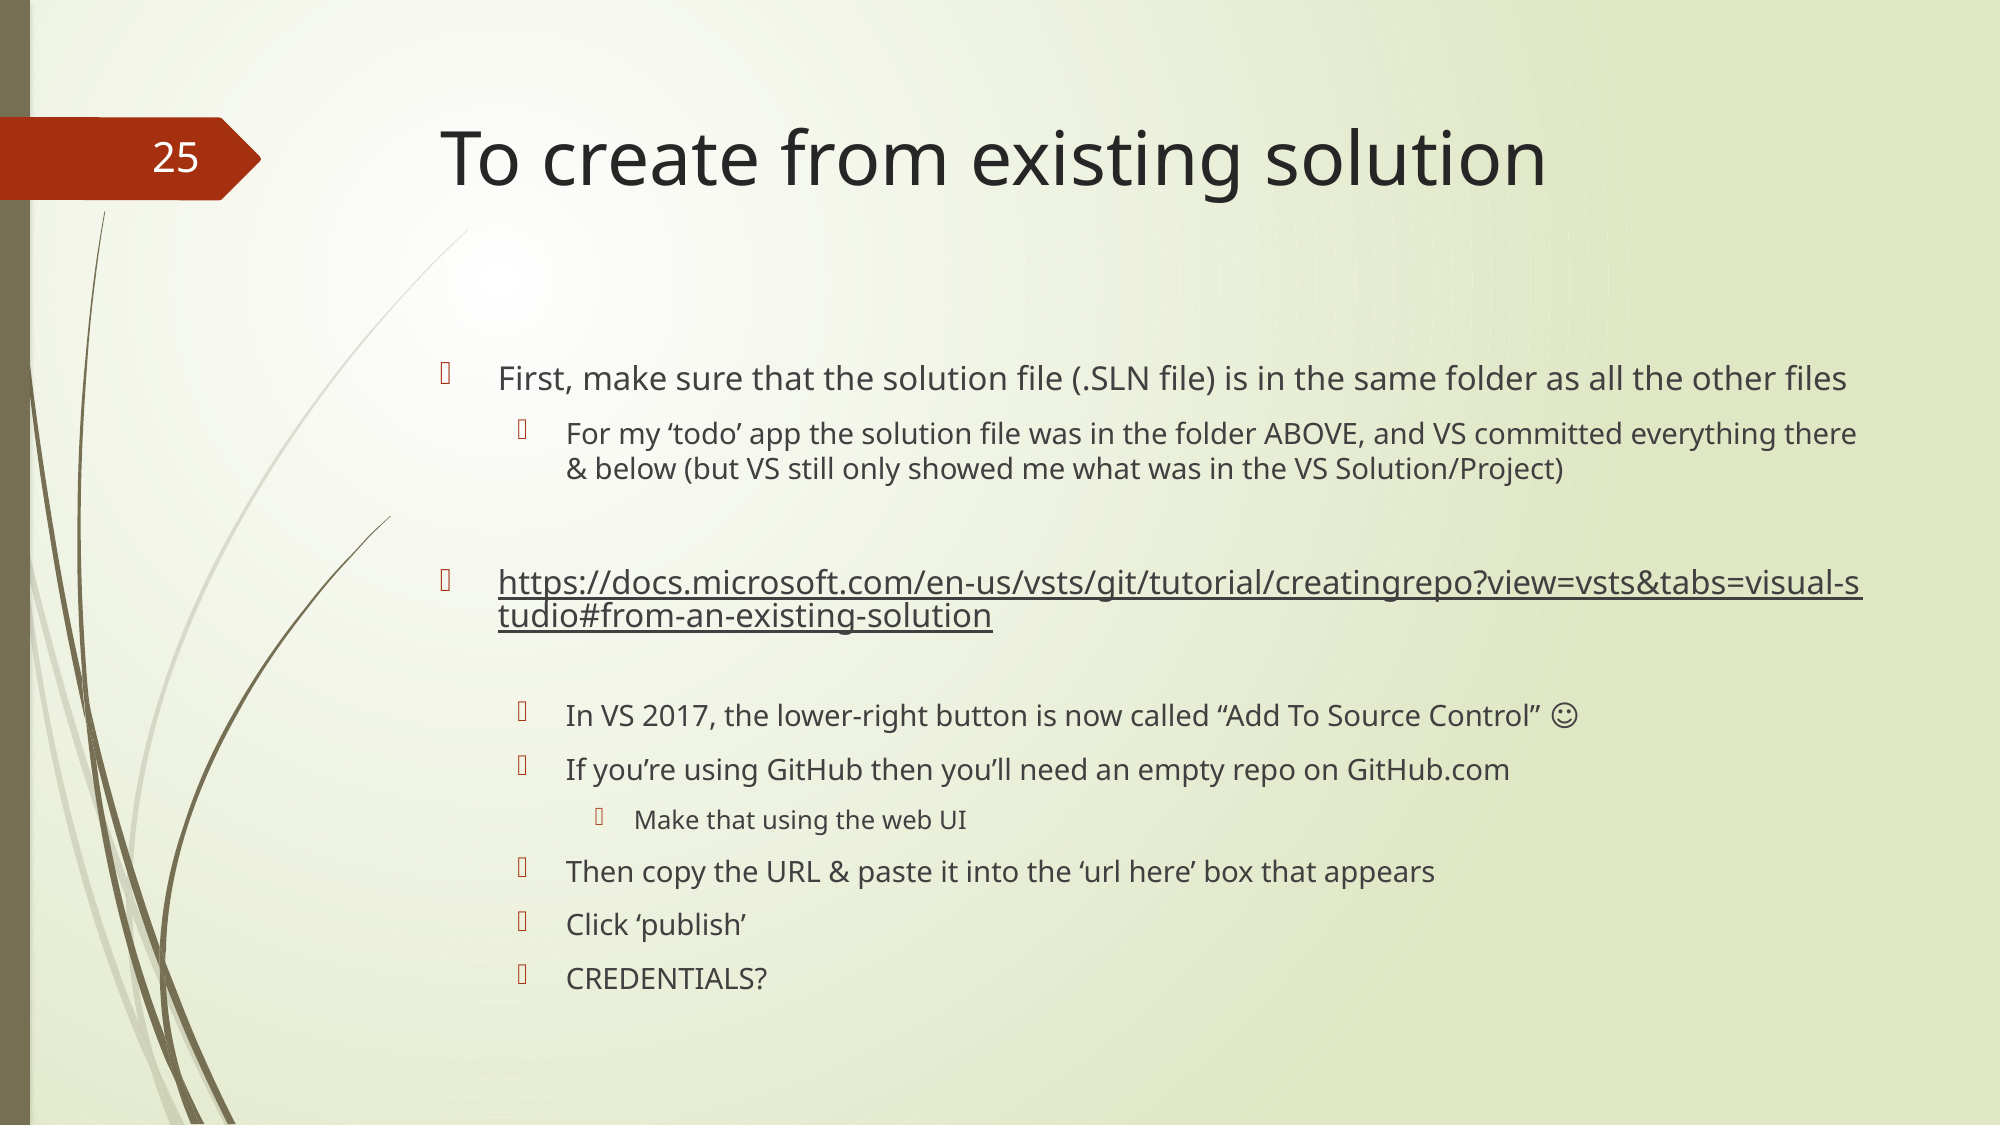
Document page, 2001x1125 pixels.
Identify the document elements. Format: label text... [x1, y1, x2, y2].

title To create from existing solution [425, 102, 1888, 313]
list First, make sure that the solution file (.SLN file) is in the same folder as all the other files For my ‘todo’ app the solution file was in the folder ABOVE, and VS committed everything there & below (but VS still only showed me what was in the VS Solution/Project) https://docs.microsoft.com/en-us/vsts/git/tutorial/creatingrepo?view=vsts&tabs=visual-studio#from-an-existing-solution In VS 2017, the lower-right button is now called “Add To Source Control” ☺ If you’re using GitHub then you’ll need an empty repo on GitHub.com Make that using the web UI Then copy the URL & paste it into the ‘url here’ box that appears Click ‘publish’ CREDENTIALS? [424, 350, 1888, 970]
slide_number 25 [87, 129, 216, 190]
